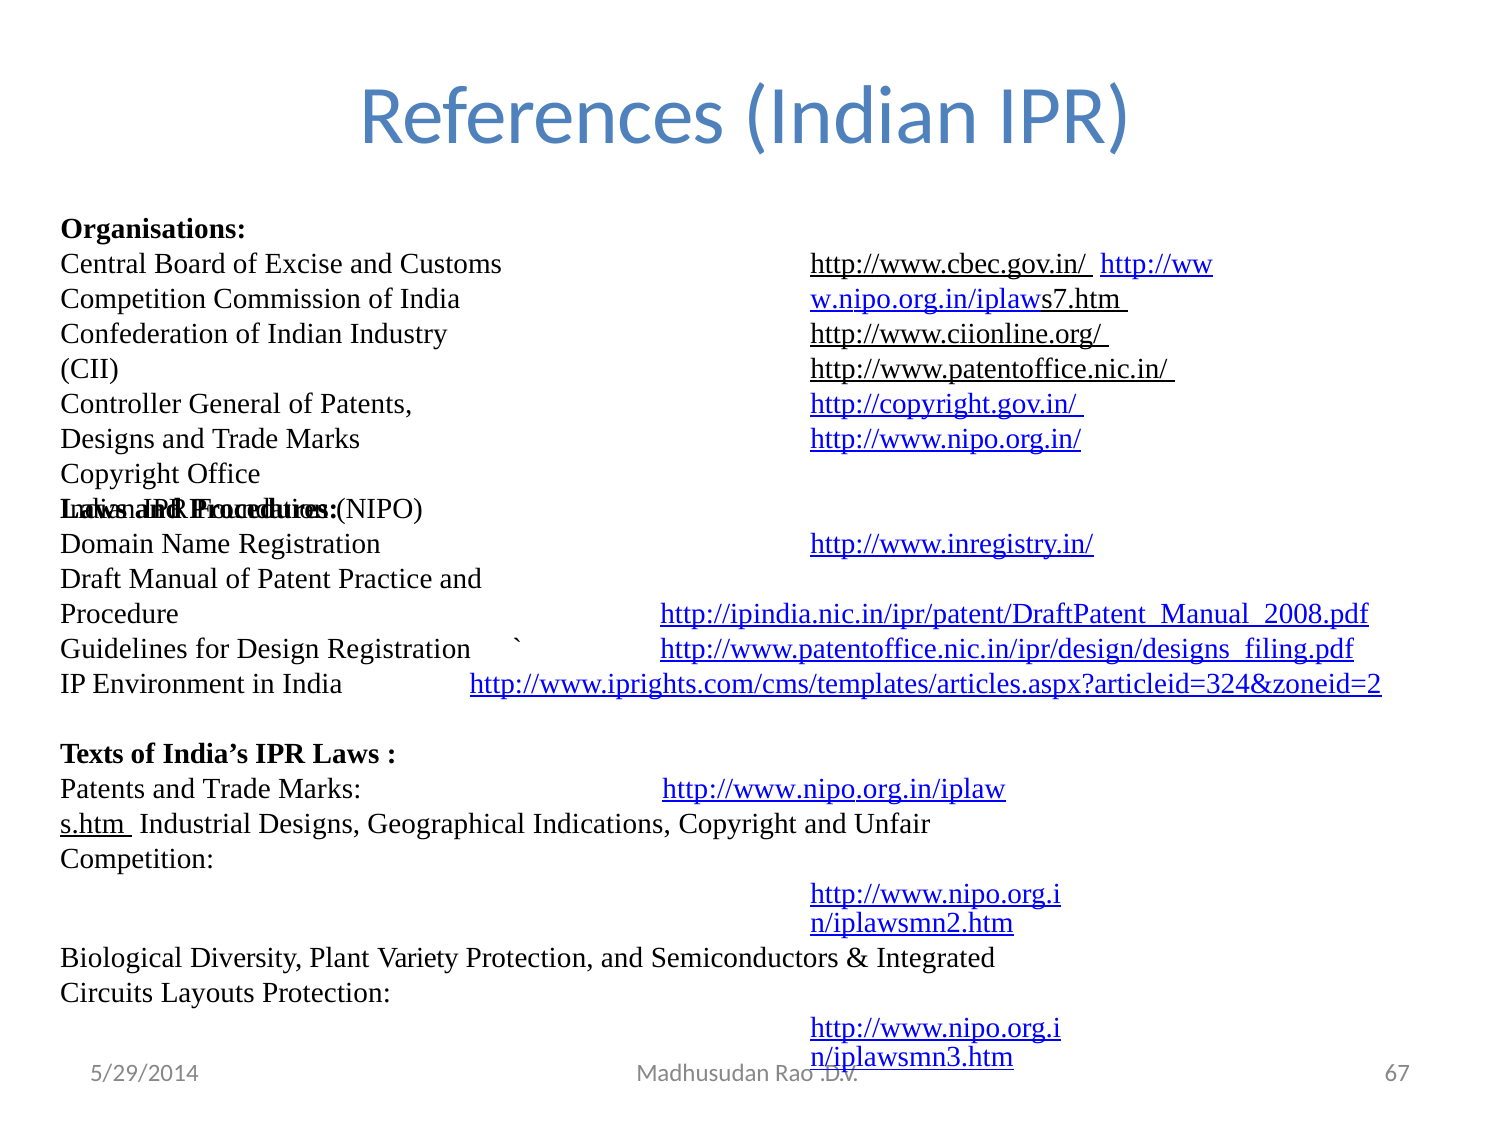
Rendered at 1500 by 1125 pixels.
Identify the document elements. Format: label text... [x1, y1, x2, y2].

footer 5/29/2014 [87, 1060, 201, 1125]
text_box Guidelines for Design Registration ` IP Environment in India [58, 627, 523, 700]
slide_number Madhusudan Rao .D.V. [634, 1060, 866, 1125]
text_box http://www.inregistry.in/ [808, 522, 1100, 560]
text_box Texts of India’s IPR Laws : Patents and Trade Marks: http://www.nipo.org.in/iplaws.htm Industrial Designs, Geographical Indications, Copyright and Unfair Competition: http://www.nipo.org.in/iplawsmn2.htm Biological Diversity, Plant Variety Protection, and Semiconductors & Integrated Circuits Layouts Protection: http://www.nipo.org.in/iplawsmn3.htm [58, 732, 1334, 1015]
text_box http://www.iprights.com/cms/templates/articles.aspx?articleid=324&zoneid=2 [467, 662, 1386, 700]
slide_number 67 [1378, 1057, 1417, 1125]
text_box http://www.cbec.gov.in/ http://www.nipo.org.in/iplaws7.htm http://www.ciionline.org/ http://www.patentoffice.nic.in/ http://copyright.gov.in/ http://www.nipo.org.in/ [808, 242, 1231, 455]
title References (Indian IPR) [357, 57, 1143, 248]
text_box Organisations: Central Board of Excise and Customs Competition Commission of India Confederation of Indian Industry (CII) Controller General of Patents, Designs and Trade Marks Copyright Office Indian IPR Foundation (NIPO) [58, 207, 719, 525]
text_box http://ipindia.nic.in/ipr/patent/DraftPatent_Manual_2008.pdf http://www.patentoffice.nic.in/ipr/design/designs_filing.pdf [658, 592, 1372, 662]
text_box Laws and Procedures: Domain Name Registration Draft Manual of Patent Practice and Procedure [58, 487, 609, 630]
